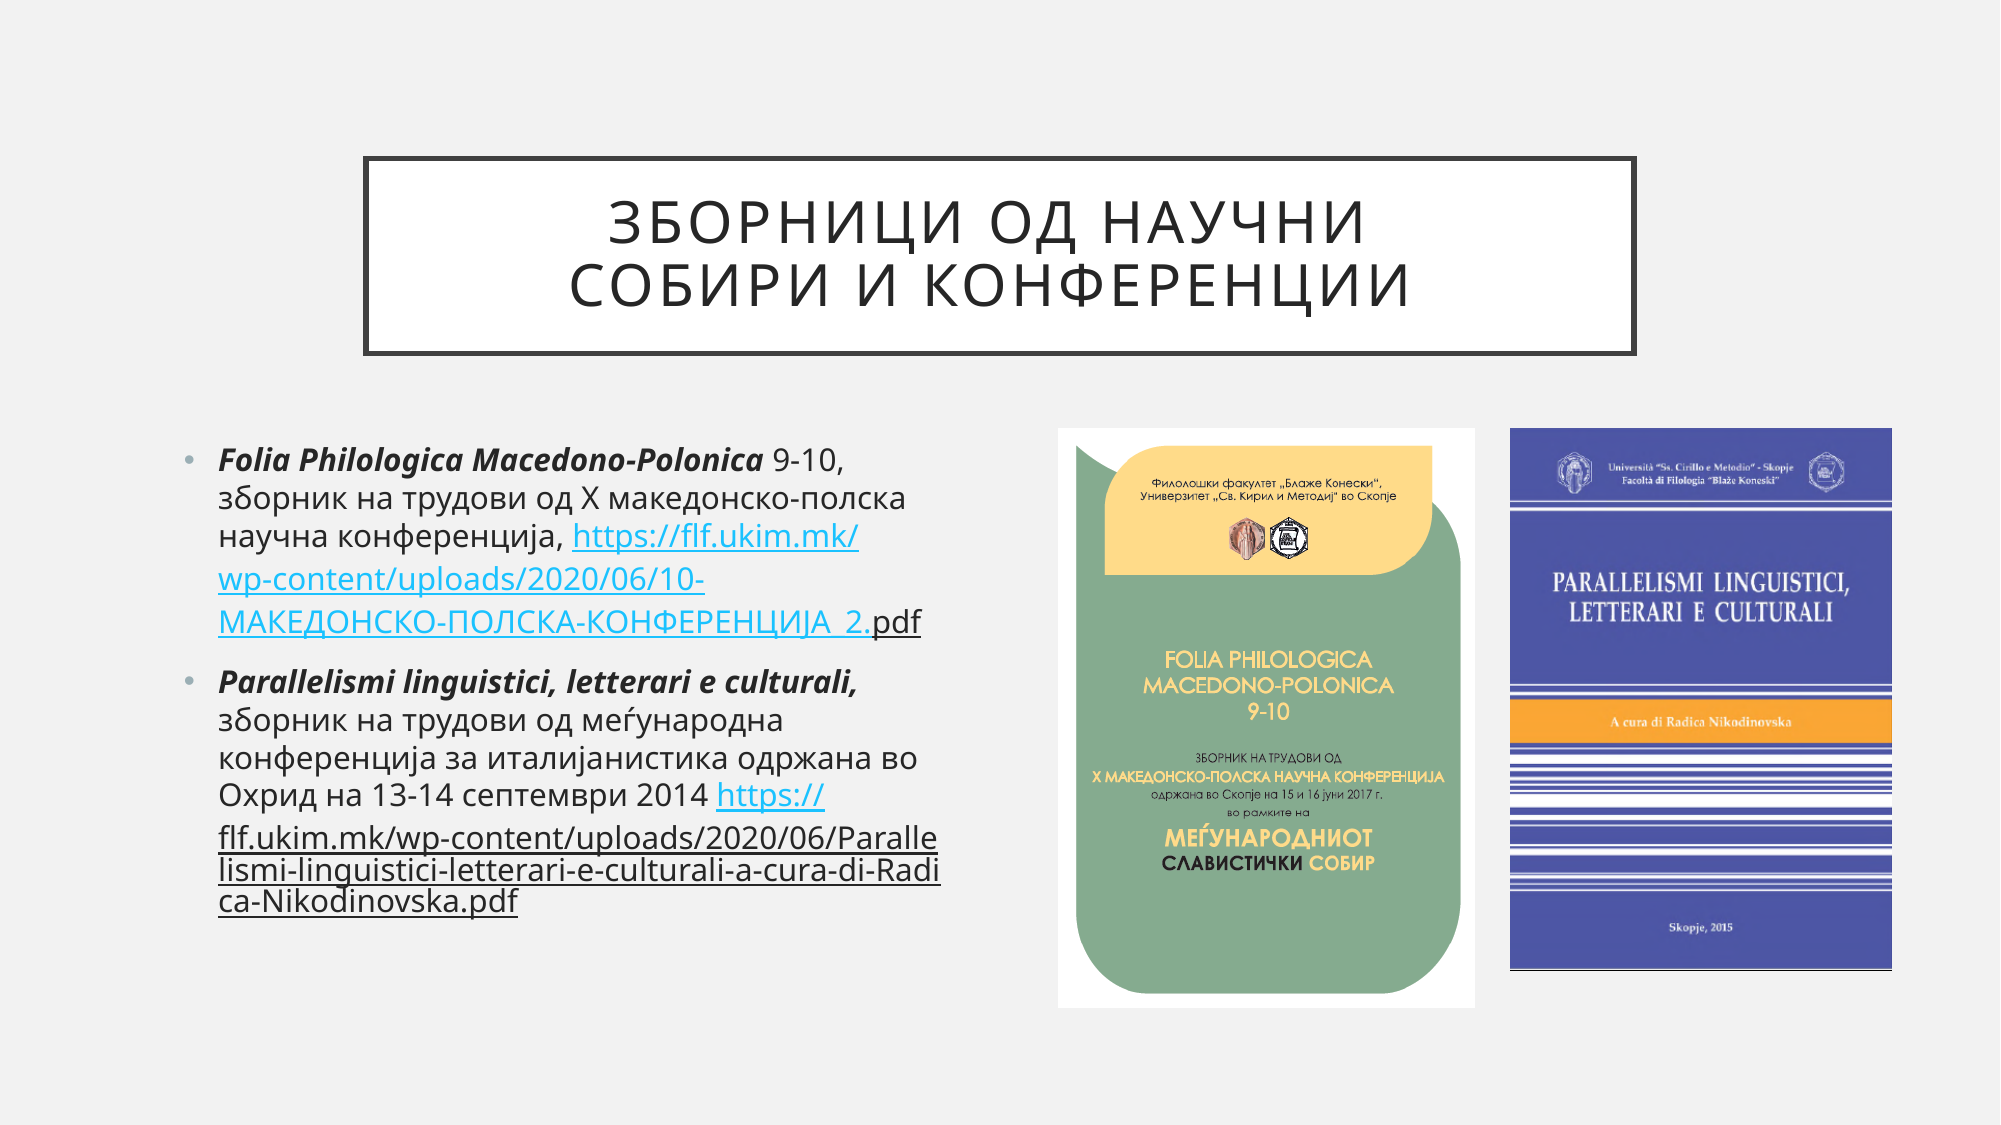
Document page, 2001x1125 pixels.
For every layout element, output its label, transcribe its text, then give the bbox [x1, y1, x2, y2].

picture [1509, 428, 1892, 971]
title Зборници од научни собири и конференции [363, 156, 1637, 356]
picture [1058, 428, 1475, 1008]
list Folia Philologica Macedono-Polonica 9-10, зборник на трудови од X македонско-полска научна конференција, https://flf.ukim.mk/wp-content/uploads/2020/06/10-МАКЕДОНСКО-ПОЛСКА-КОНФЕРЕНЦИЈА_2.pdf Parallelismi linguistici, letterari e culturali, зборник на трудови од меѓународна конференција за италијанистика одржана во Охрид на 13-14 септември 2014 https://flf.ukim.mk/wp-content/uploads/2020/06/Parallelismi-linguistici-letterari-e-culturali-a-cura-di-Radica-Nikodinovska.pdf [169, 432, 961, 942]
